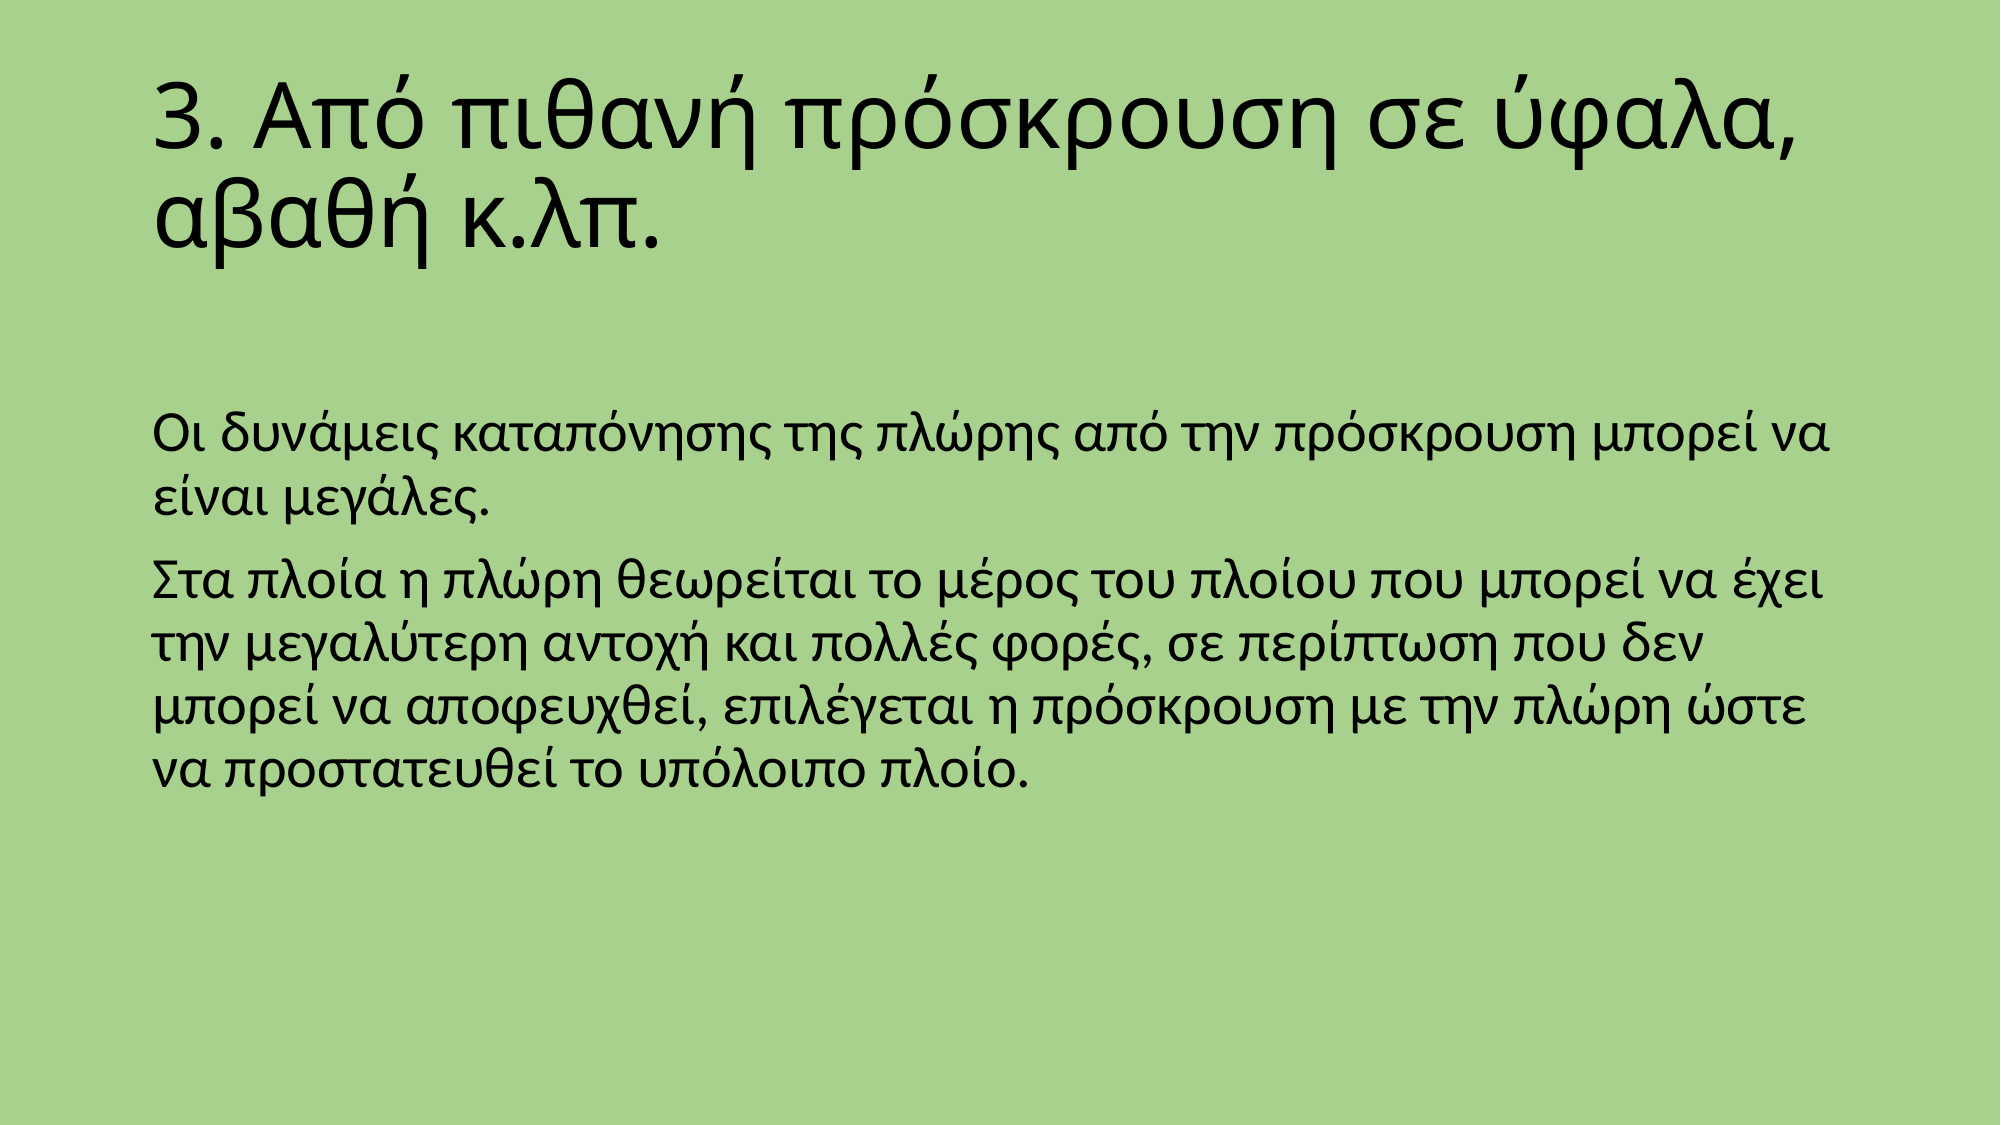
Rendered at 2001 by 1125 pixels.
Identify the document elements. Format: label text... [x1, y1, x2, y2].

title 3. Από πιθανή πρόσκρουση σε ύφαλα, αβαθή κ.λπ. [137, 59, 1863, 278]
list Οι δυνάμεις καταπόνησης της πλώρης από την πρόσκρουση μπορεί να είναι μεγάλες. Στα πλοία η πλώρη θεωρείται το μέρος του πλοίου που μπορεί να έχει την μεγαλύτερη αντοχή και πολλές φορές, σε περίπτωση που δεν μπορεί να αποφευχθεί, επιλέγεται η πρόσκρουση με την πλώρη ώστε να προστατευθεί το υπόλοιπο πλοίο. [137, 394, 1863, 1014]
